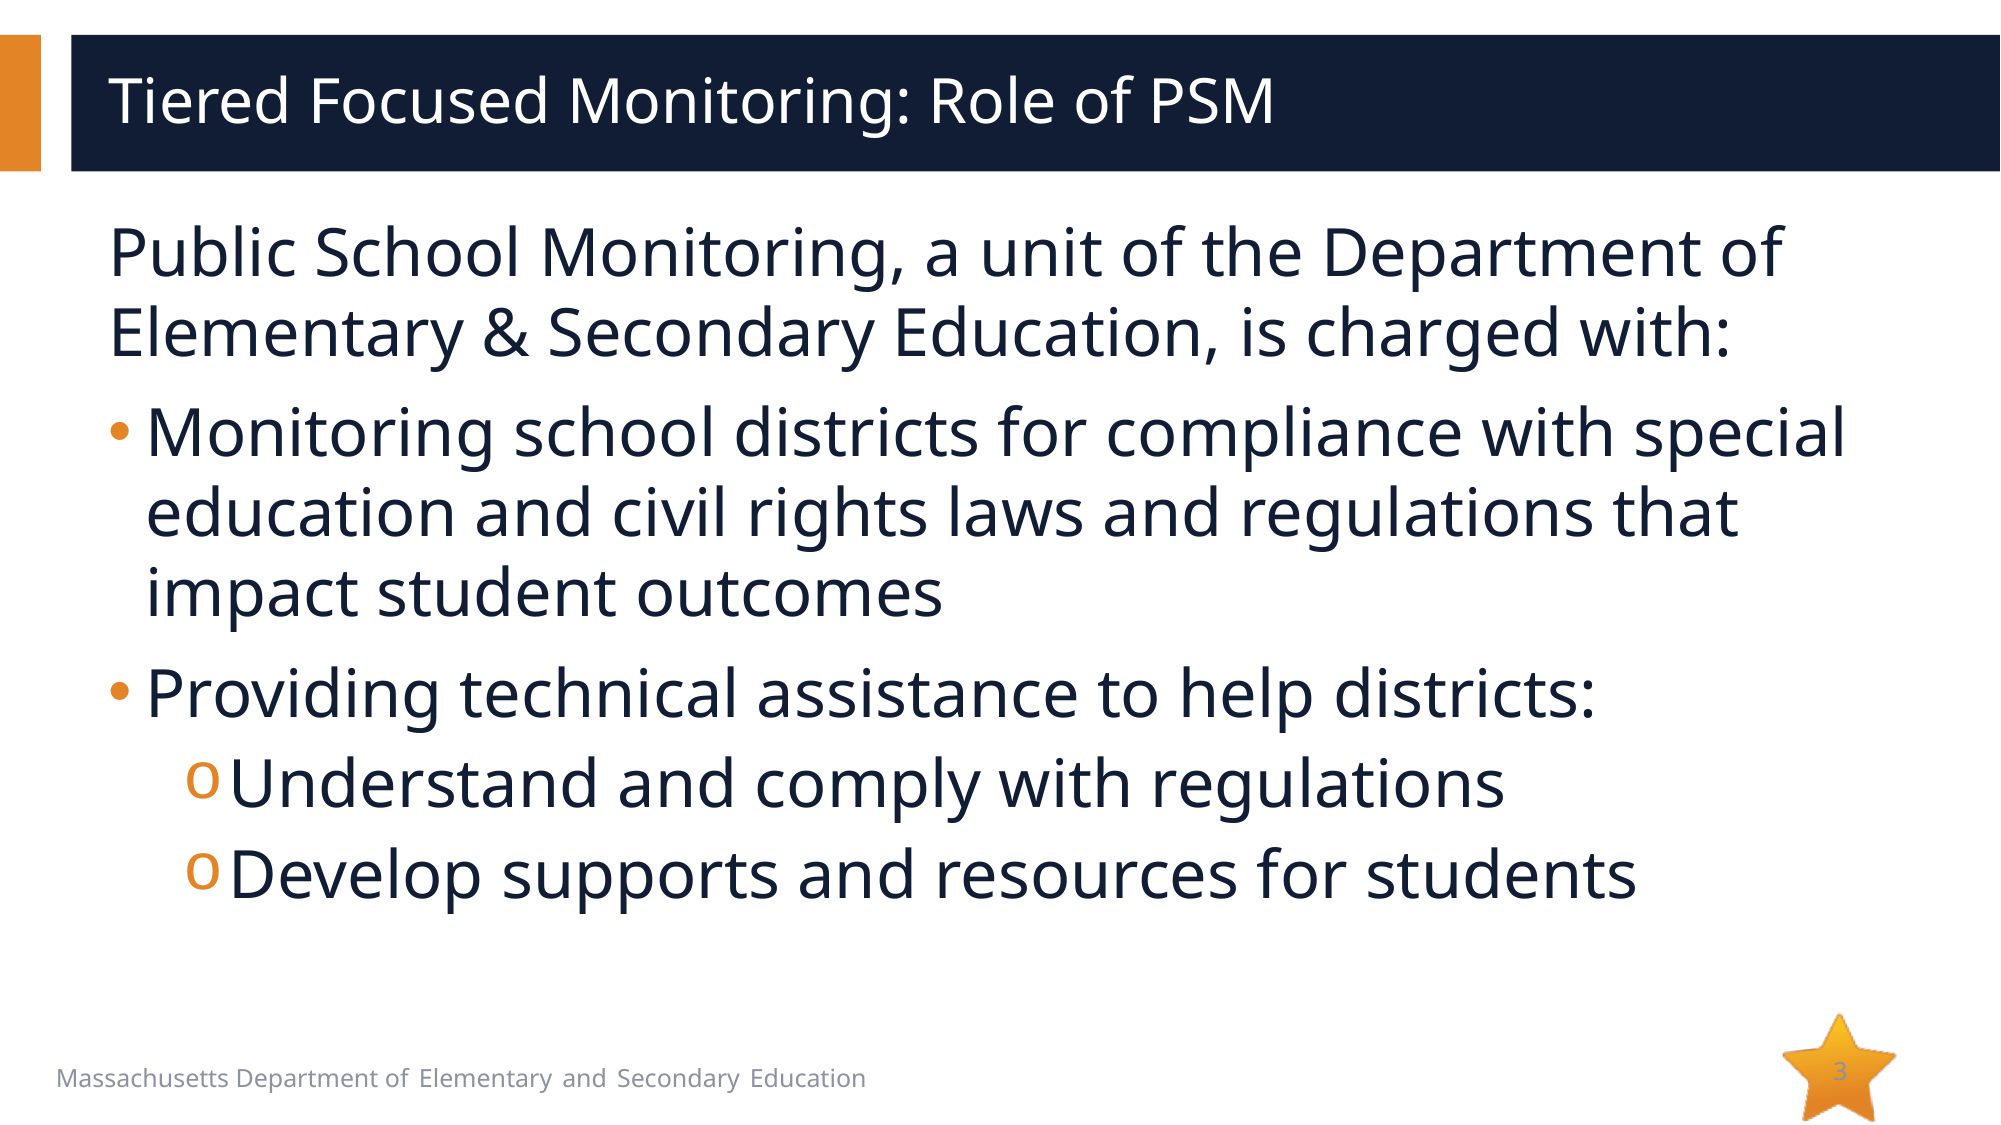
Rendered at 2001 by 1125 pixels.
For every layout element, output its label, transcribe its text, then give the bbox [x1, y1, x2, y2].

title Tiered Focused Monitoring: Role of PSM [93, 47, 1959, 159]
picture [1775, 1031, 1909, 1125]
list Public School Monitoring, a unit of the Department of Elementary & Secondary Education, is charged with: Monitoring school districts for compliance with special education and civil rights laws and regulations that impact student outcomes Providing technical assistance to help districts: Understand and comply with regulations Develop supports and resources for students [93, 201, 1959, 1031]
slide_number 3 [1412, 1042, 1863, 1103]
